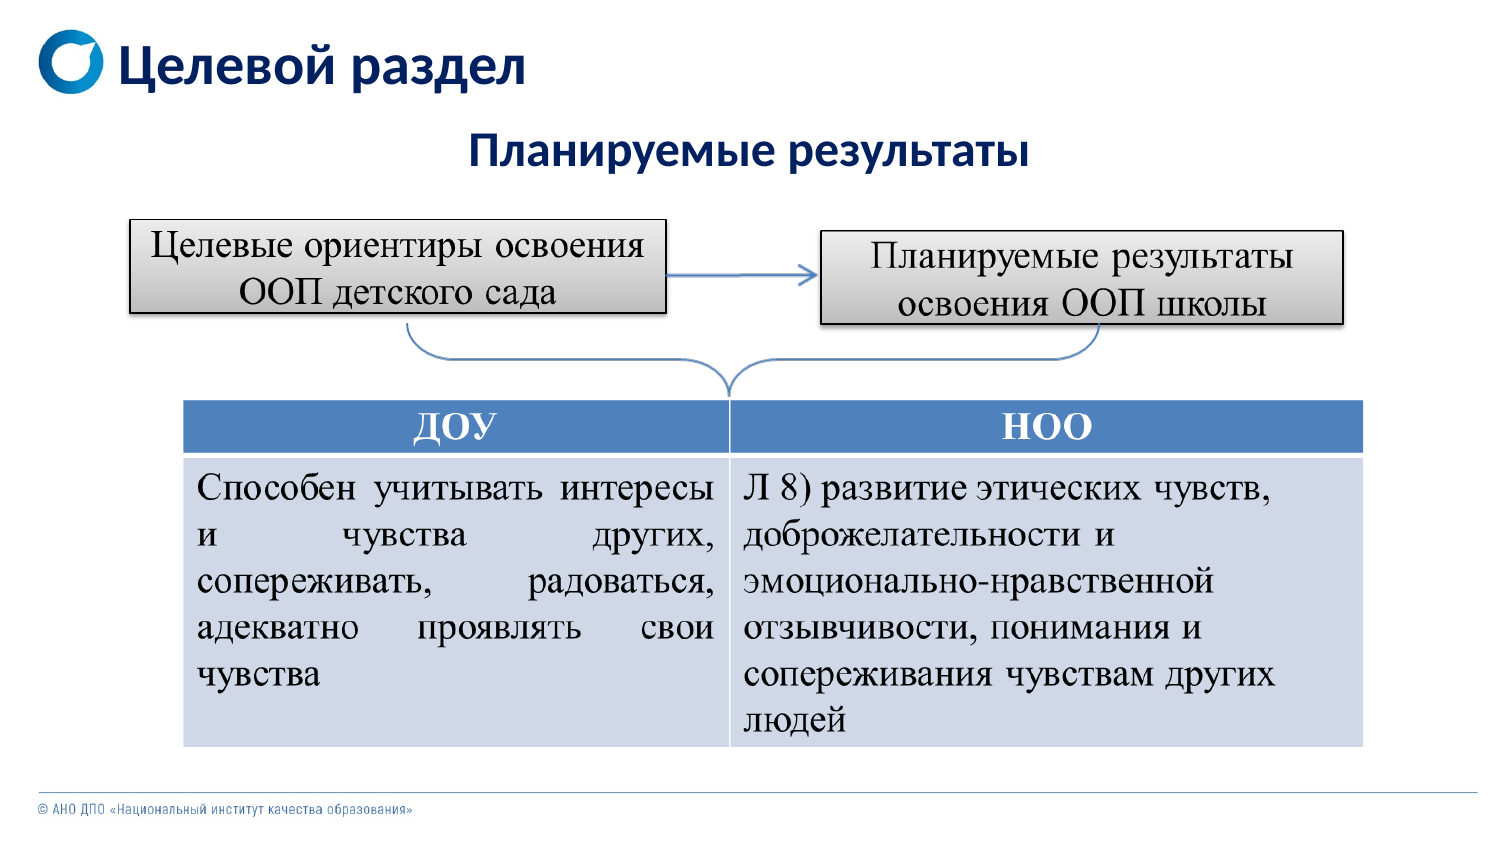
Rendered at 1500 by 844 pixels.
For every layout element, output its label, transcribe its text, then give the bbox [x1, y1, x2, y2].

picture [0, 0, 1500, 844]
text_box Планируемые результаты [102, 115, 1397, 387]
title Целевой раздел [103, 16, 1397, 115]
